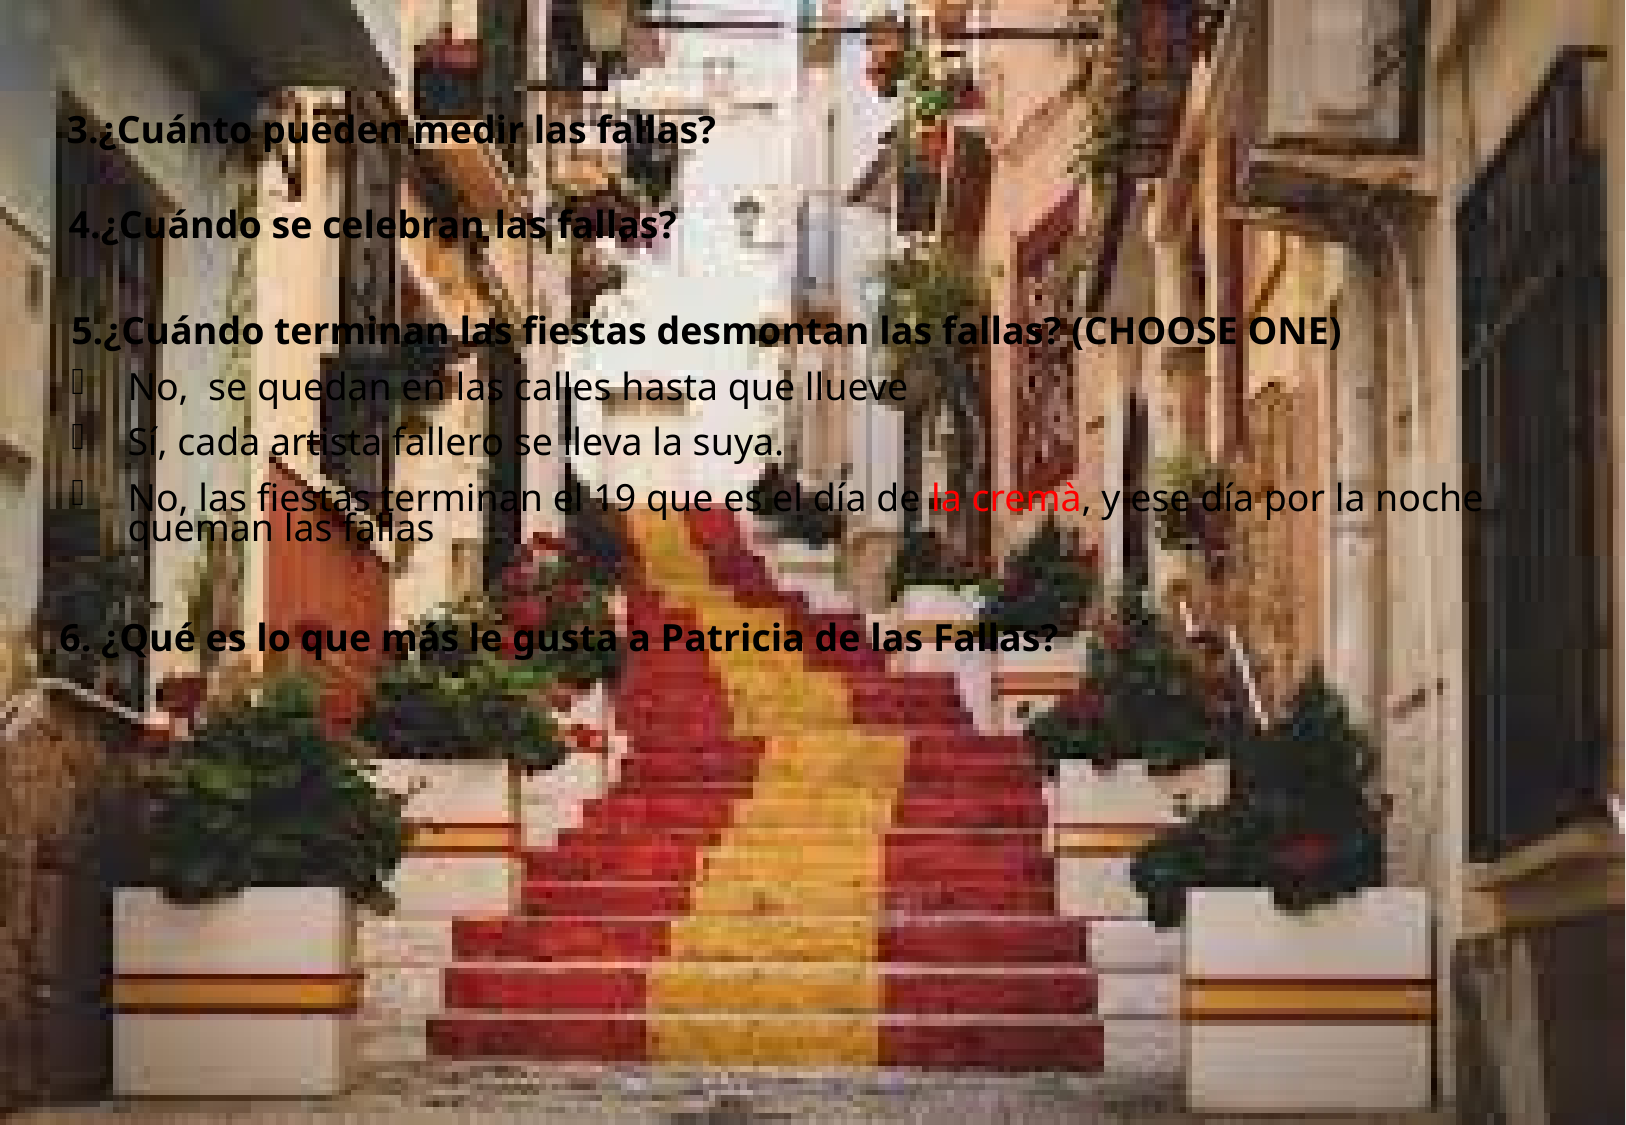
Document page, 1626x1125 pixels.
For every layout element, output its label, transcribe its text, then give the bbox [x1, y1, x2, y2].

text_box 3.¿Cuánto pueden medir las fallas? [51, 113, 732, 159]
text_box 5.¿Cuándo terminan las fiestas desmontan las fallas? (CHOOSE ONE) No, se quedan en las calles hasta que llueve Sí, cada artista fallero se lleva la suya. No, las fiestas terminan el 19 que es el día de la cremà, y ese día por la noche queman las fallas [56, 314, 1625, 557]
picture [0, 0, 1626, 1125]
text_box 4.¿Cuándo se celebran las fallas? [53, 208, 693, 254]
text_box 6. ¿Qué es lo que más le gusta a Patricia de las Fallas? [44, 621, 1368, 667]
